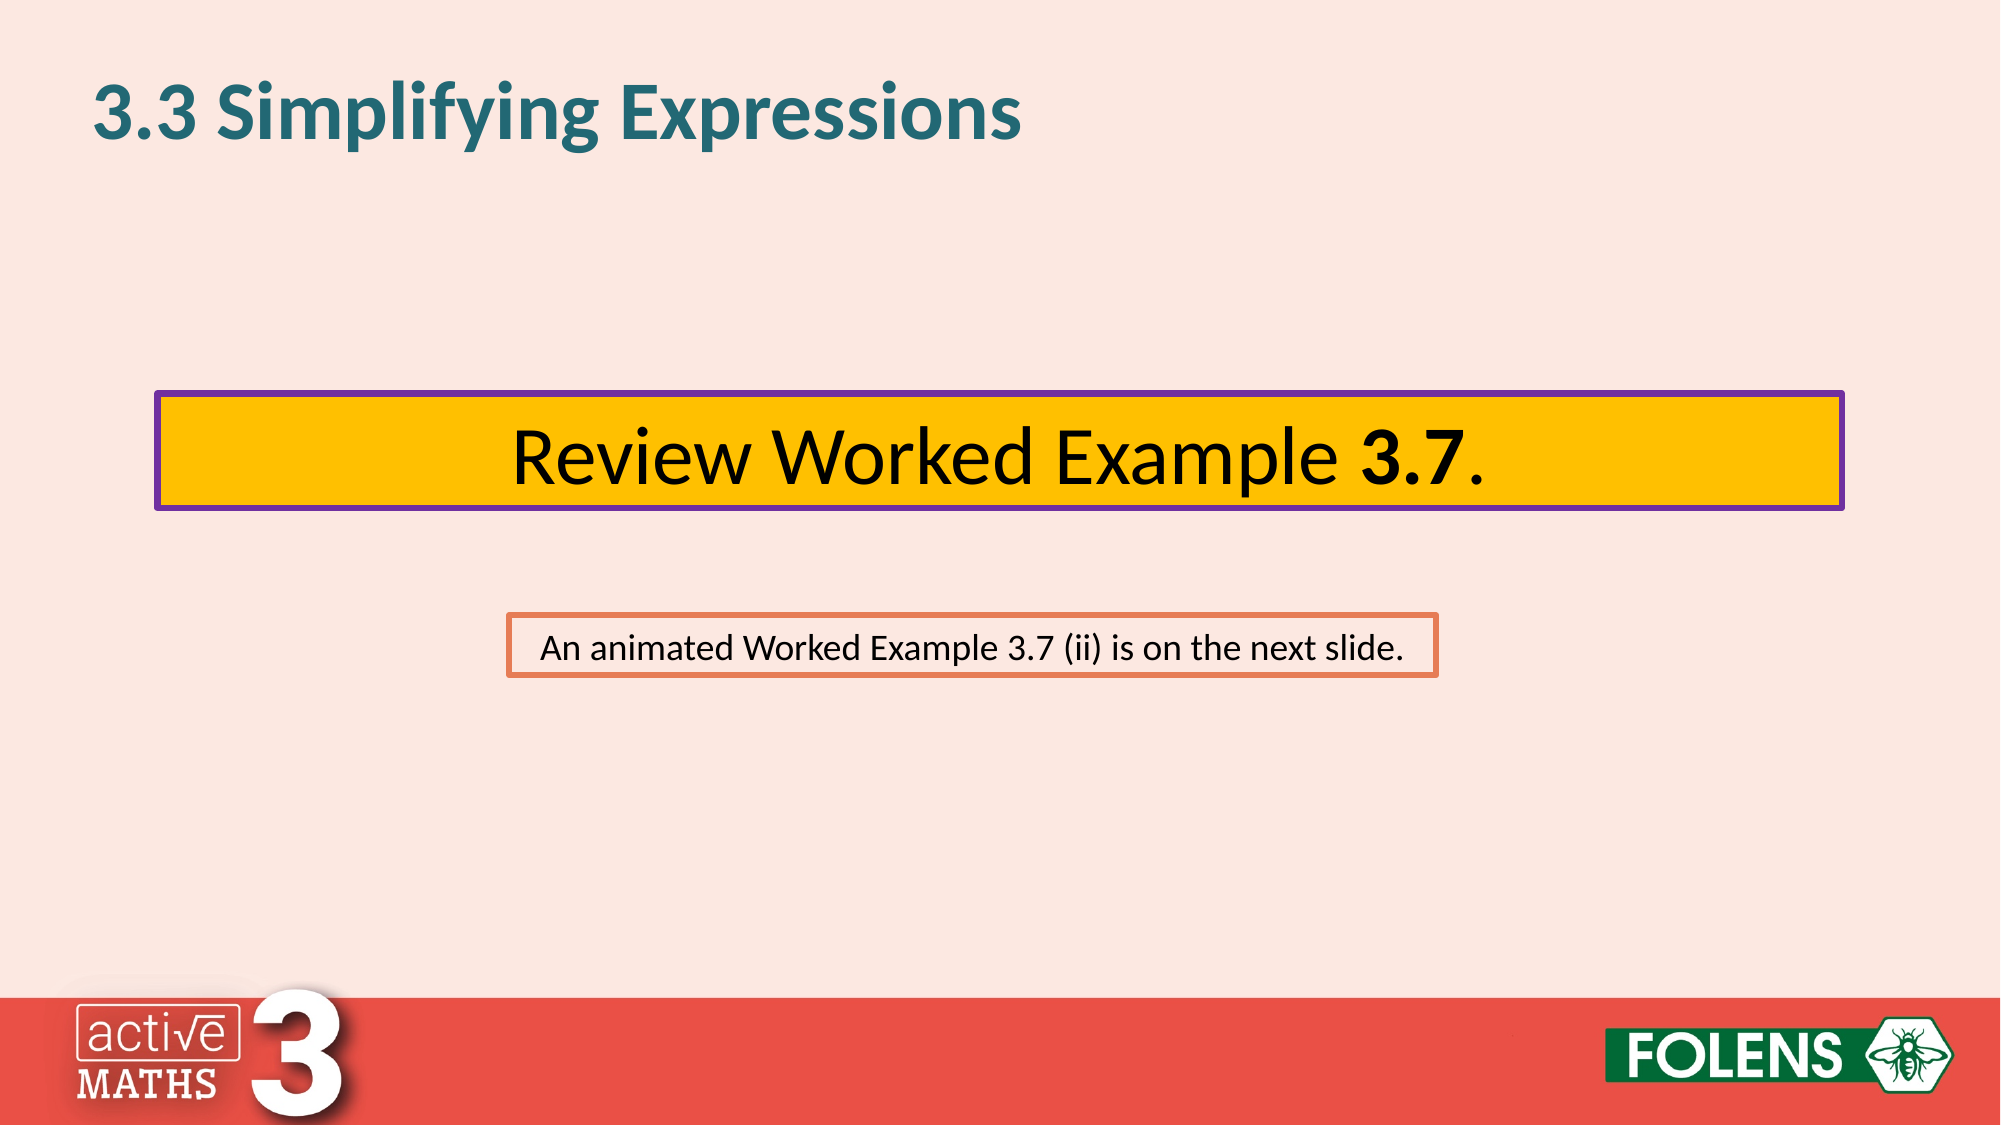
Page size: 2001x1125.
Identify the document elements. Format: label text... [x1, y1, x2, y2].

picture [0, 0, 2001, 1125]
text_box Review Worked Example 3.7. [157, 393, 1842, 509]
text_box 3.3 Simplifying Expressions [75, 59, 1801, 162]
text_box An animated Worked Example 3.7 (ii) is on the next slide. [509, 615, 1437, 676]
